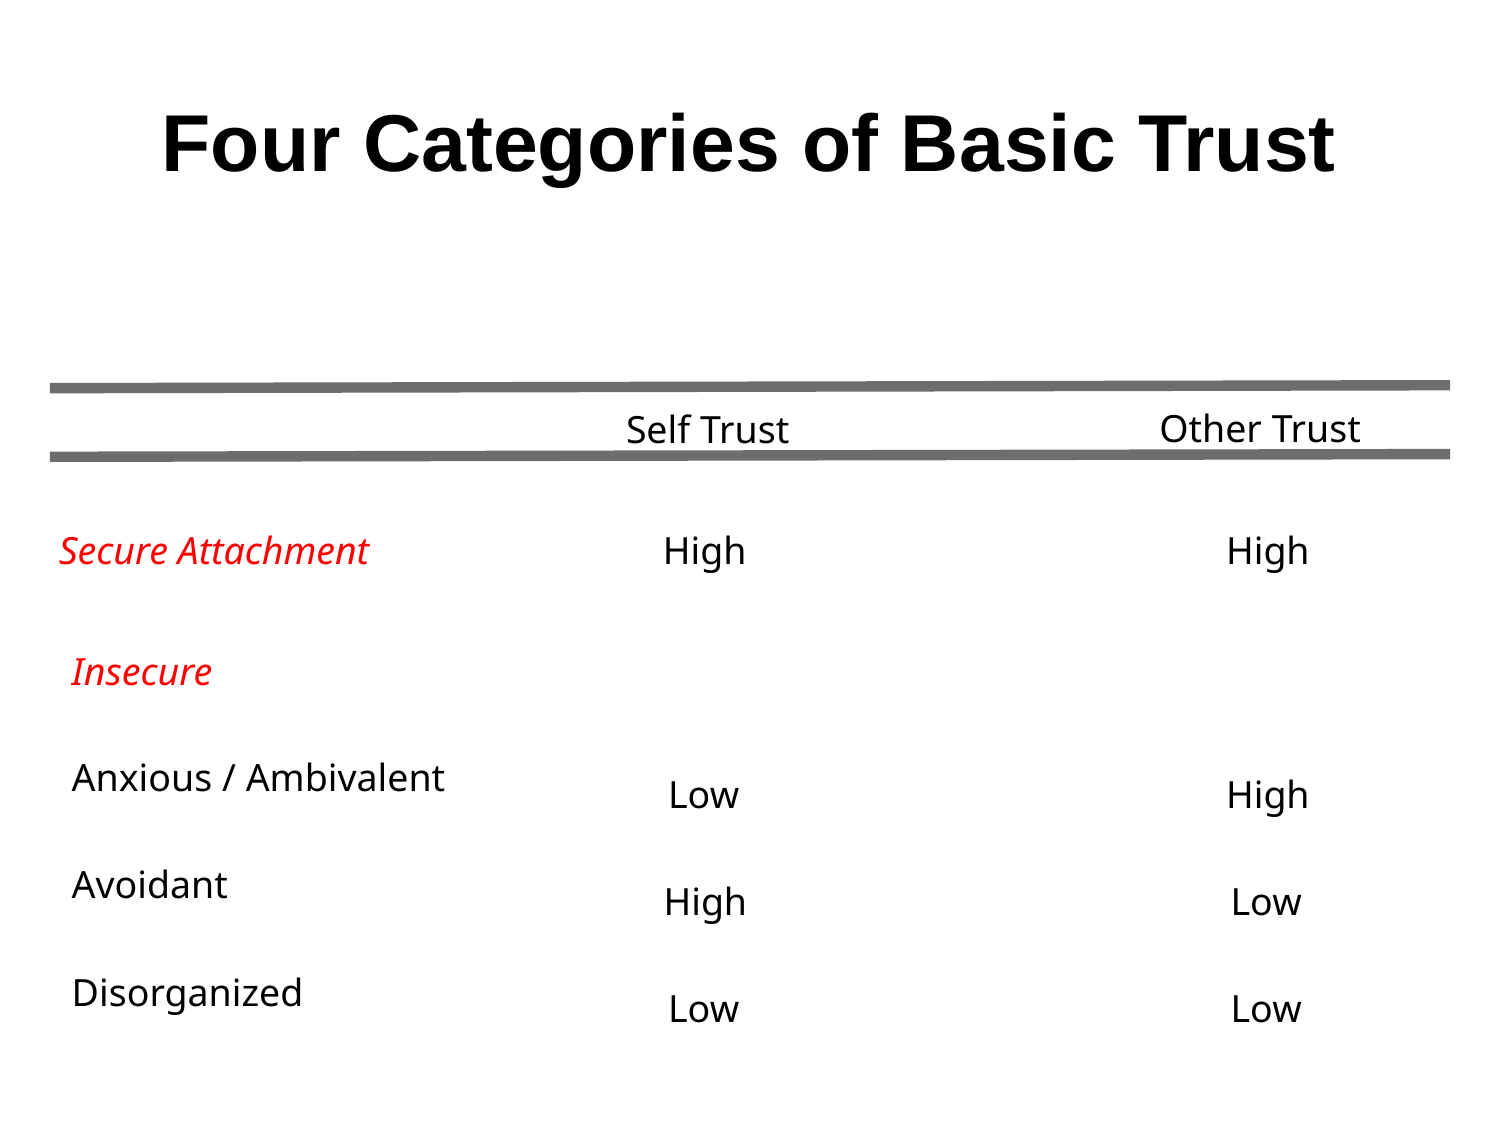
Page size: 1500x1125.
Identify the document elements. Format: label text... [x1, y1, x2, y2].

text_box Other Trust [1159, 405, 1362, 451]
text_box High [1225, 527, 1310, 573]
text_box Secure Attachment [58, 519, 412, 581]
text_box Low [1230, 984, 1302, 1030]
text_box Self Trust [626, 405, 790, 452]
title Four Categories of Basic Trust [75, 45, 1425, 233]
text_box Low [668, 984, 740, 1030]
text_box Avoidant [71, 852, 466, 916]
text_box High [1225, 770, 1310, 816]
text_box Anxious / Ambivalent [71, 744, 466, 808]
text_box High [662, 527, 747, 573]
text_box Insecure [71, 640, 400, 702]
text_box High [663, 877, 748, 923]
text_box Low [1230, 877, 1302, 923]
text_box Disorganized [71, 959, 466, 1023]
text_box Low [668, 770, 740, 816]
